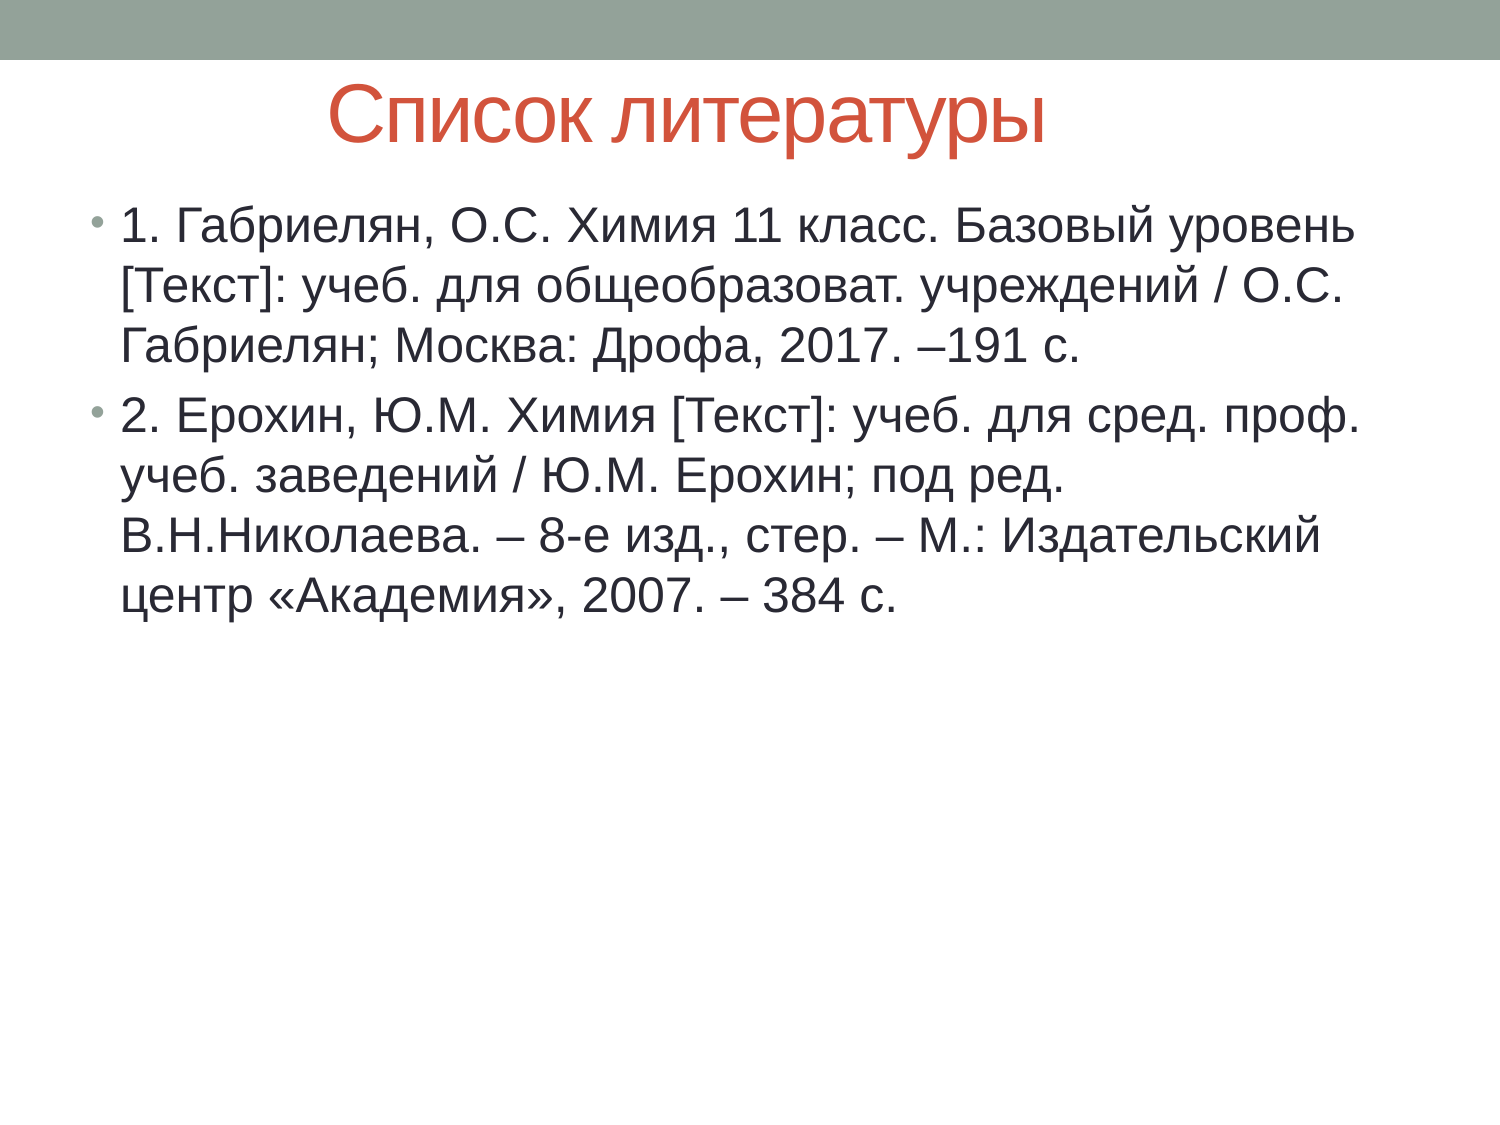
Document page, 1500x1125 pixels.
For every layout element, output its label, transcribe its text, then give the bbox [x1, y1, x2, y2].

title Список литературы [75, 45, 1300, 173]
list 1. Габриелян, О.С. Химия 11 класс. Базовый уровень [Текст]: учеб. для общеобразоват. учреждений / О.С. Габриелян; Москва: Дрофа, 2017. –191 с. 2. Ерохин, Ю.М. Химия [Текст]: учеб. для сред. проф. учеб. заведений / Ю.М. Ерохин; под ред. В.Н.Николаева. – 8-е изд., стер. – М.: Издательский центр «Академия», 2007. – 384 с. [75, 184, 1447, 1062]
